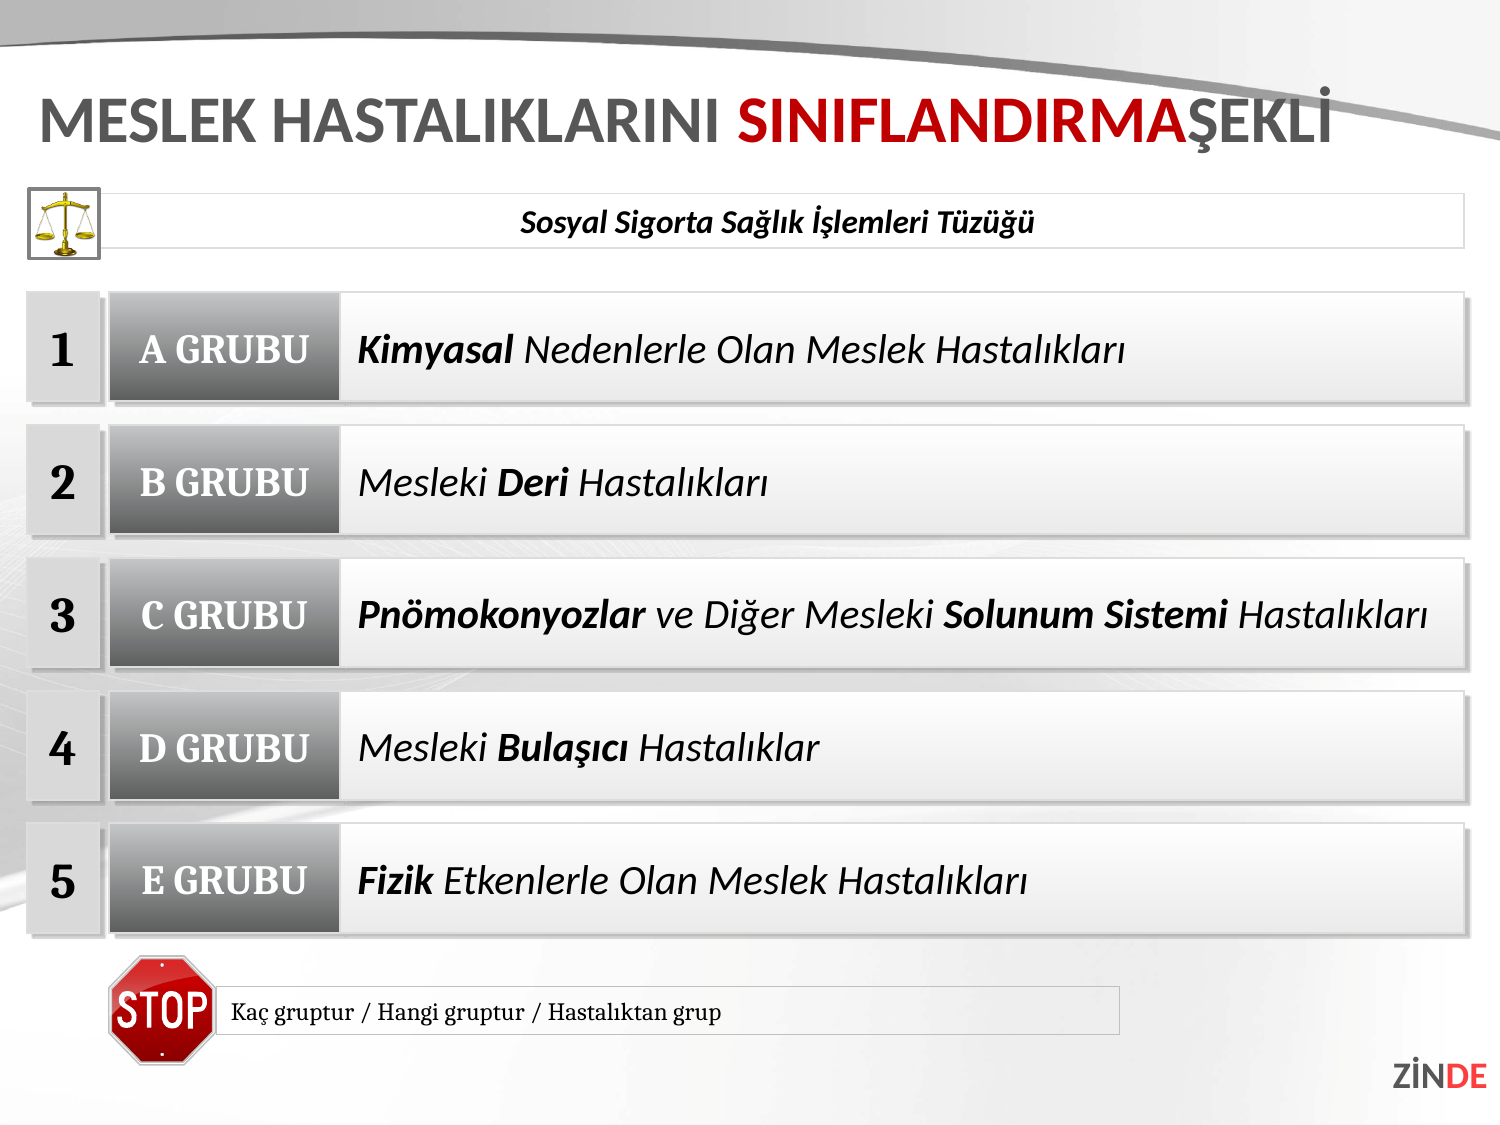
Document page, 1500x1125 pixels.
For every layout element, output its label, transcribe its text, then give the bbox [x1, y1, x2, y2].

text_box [30, 190, 1465, 257]
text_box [26, 291, 1465, 402]
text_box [26, 557, 1465, 668]
text_box ZİNDE [1388, 1050, 1488, 1125]
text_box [26, 424, 1465, 535]
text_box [108, 955, 1121, 1066]
picture [0, 0, 1500, 1125]
text_box MESLEK HASTALIKLARINI SINIFLANDIRMAŞEKLİ [38, 67, 1485, 174]
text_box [26, 823, 1465, 933]
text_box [26, 690, 1465, 801]
